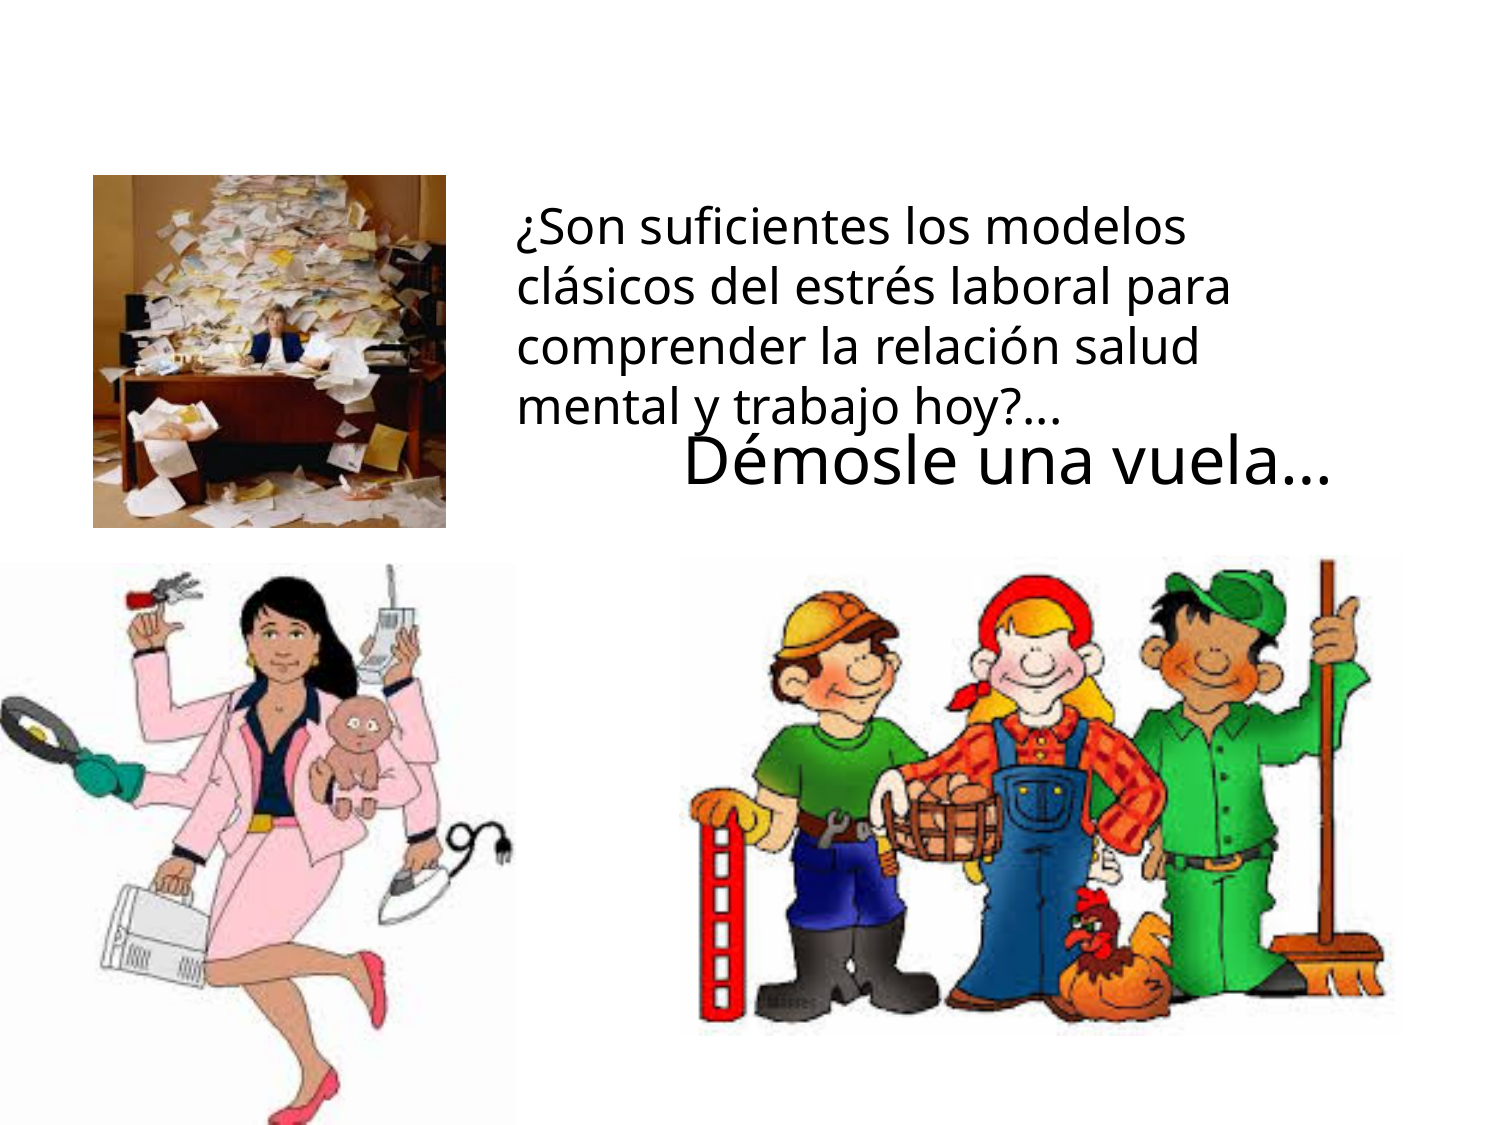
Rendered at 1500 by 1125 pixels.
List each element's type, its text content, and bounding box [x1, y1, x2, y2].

picture [93, 175, 446, 528]
picture [0, 563, 516, 1125]
picture [679, 554, 1403, 1037]
text_box ¿Son suficientes los modelos clásicos del estrés laboral para comprender la relación salud mental y trabajo hoy?... [501, 186, 1323, 442]
text_box Démosle una vuela… [667, 410, 1418, 505]
